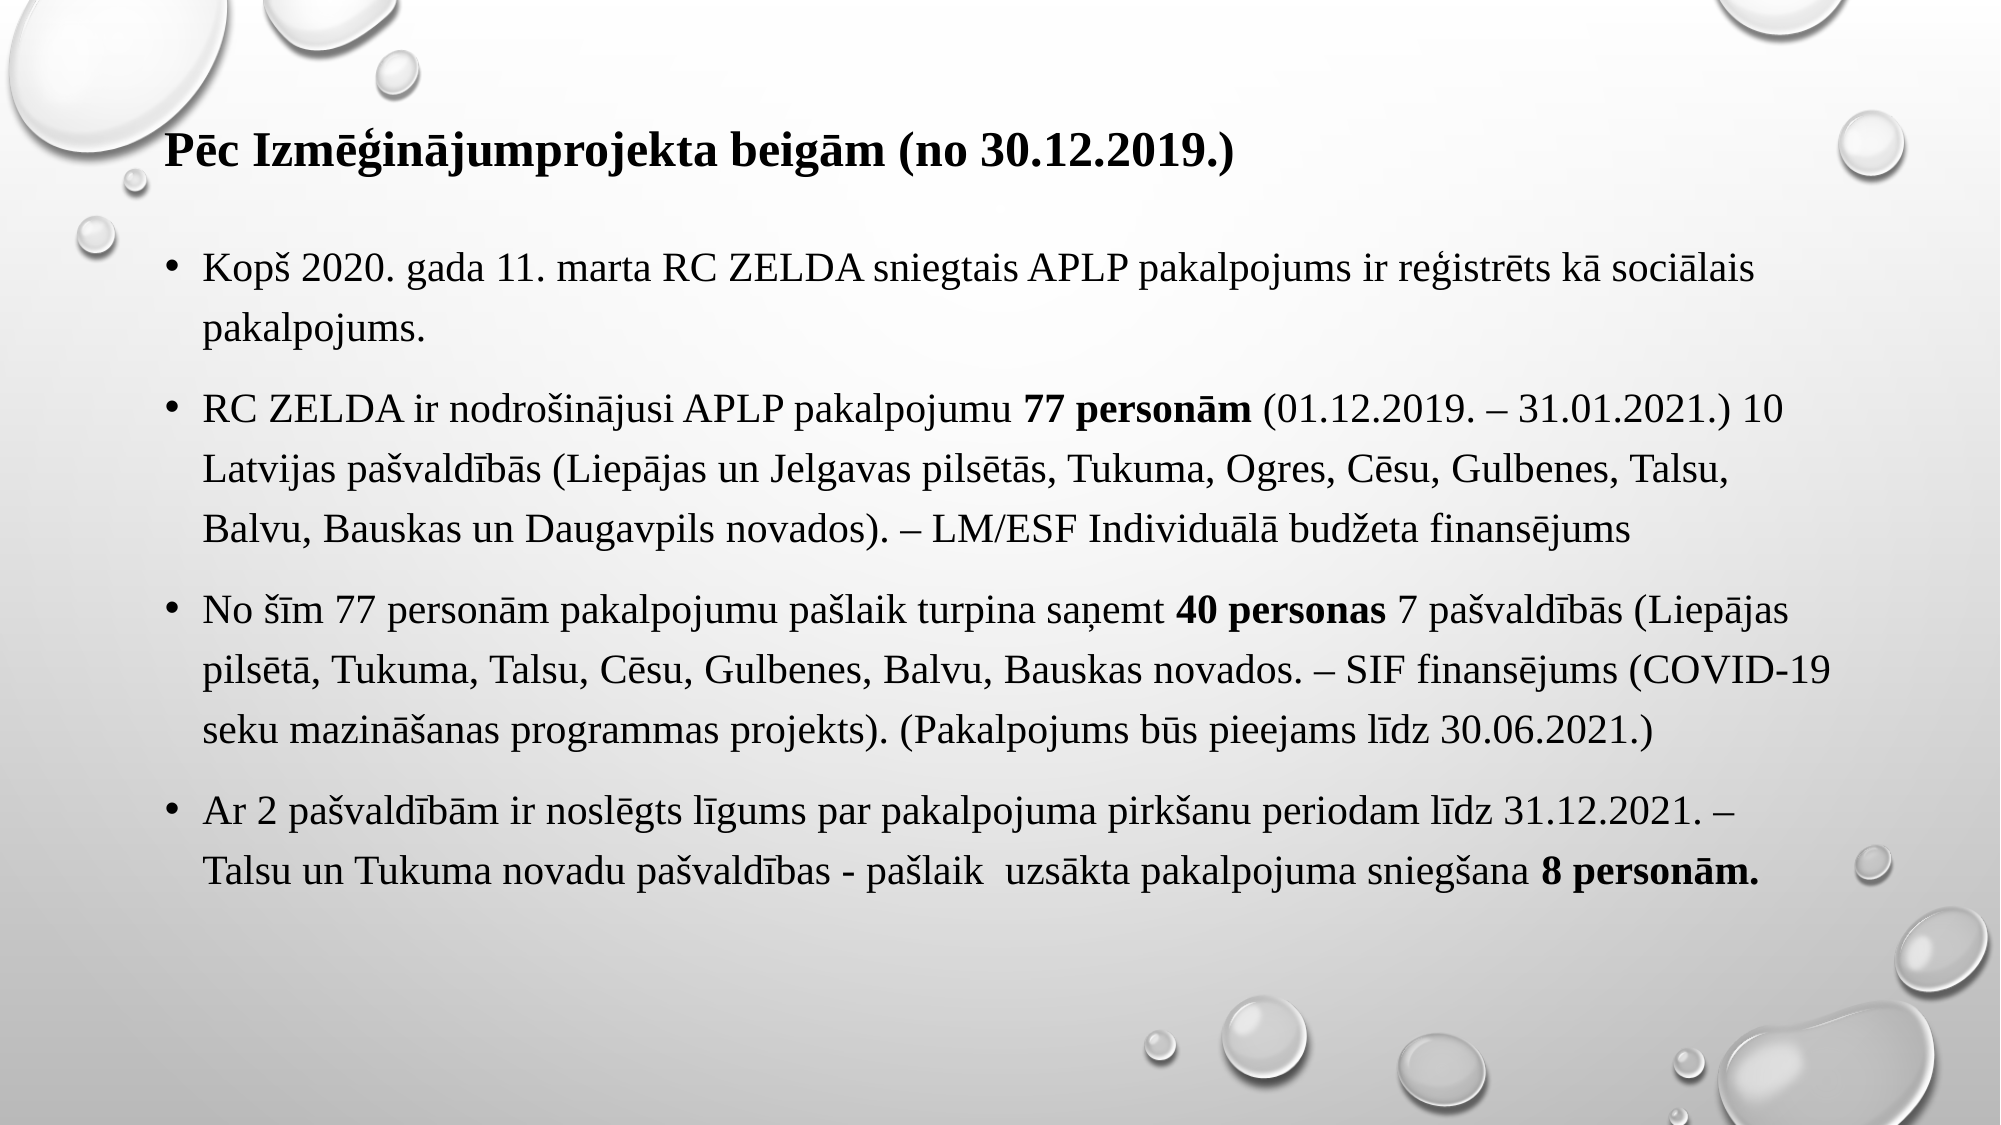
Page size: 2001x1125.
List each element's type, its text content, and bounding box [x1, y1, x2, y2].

title Pēc Izmēģinājumprojekta beigām (no 30.12.2019.) [149, 101, 1851, 199]
list Kopš 2020. gada 11. marta RC ZELDA sniegtais APLP pakalpojums ir reģistrēts kā sociālais pakalpojums. RC ZELDA ir nodrošinājusi APLP pakalpojumu 77 personām (01.12.2019. – 31.01.2021.) 10 Latvijas pašvaldībās (Liepājas un Jelgavas pilsētās, Tukuma, Ogres, Cēsu, Gulbenes, Talsu, Balvu, Bauskas un Daugavpils novados). – LM/ESF Individuālā budžeta finansējums No šīm 77 personām pakalpojumu pašlaik turpina saņemt 40 personas 7 pašvaldībās (Liepājas pilsētā, Tukuma, Talsu, Cēsu, Gulbenes, Balvu, Bauskas novados. – SIF finansējums (COVID-19 seku mazināšanas programmas projekts). (Pakalpojums būs pieejams līdz 30.06.2021.) Ar 2 pašvaldībām ir noslēgts līgums par pakalpojuma pirkšanu periodam līdz 31.12.2021. – Talsu un Tukuma novadu pašvaldības - pašlaik uzsākta pakalpojuma sniegšana 8 personām. [149, 222, 1850, 950]
picture [0, 0, 2000, 1125]
